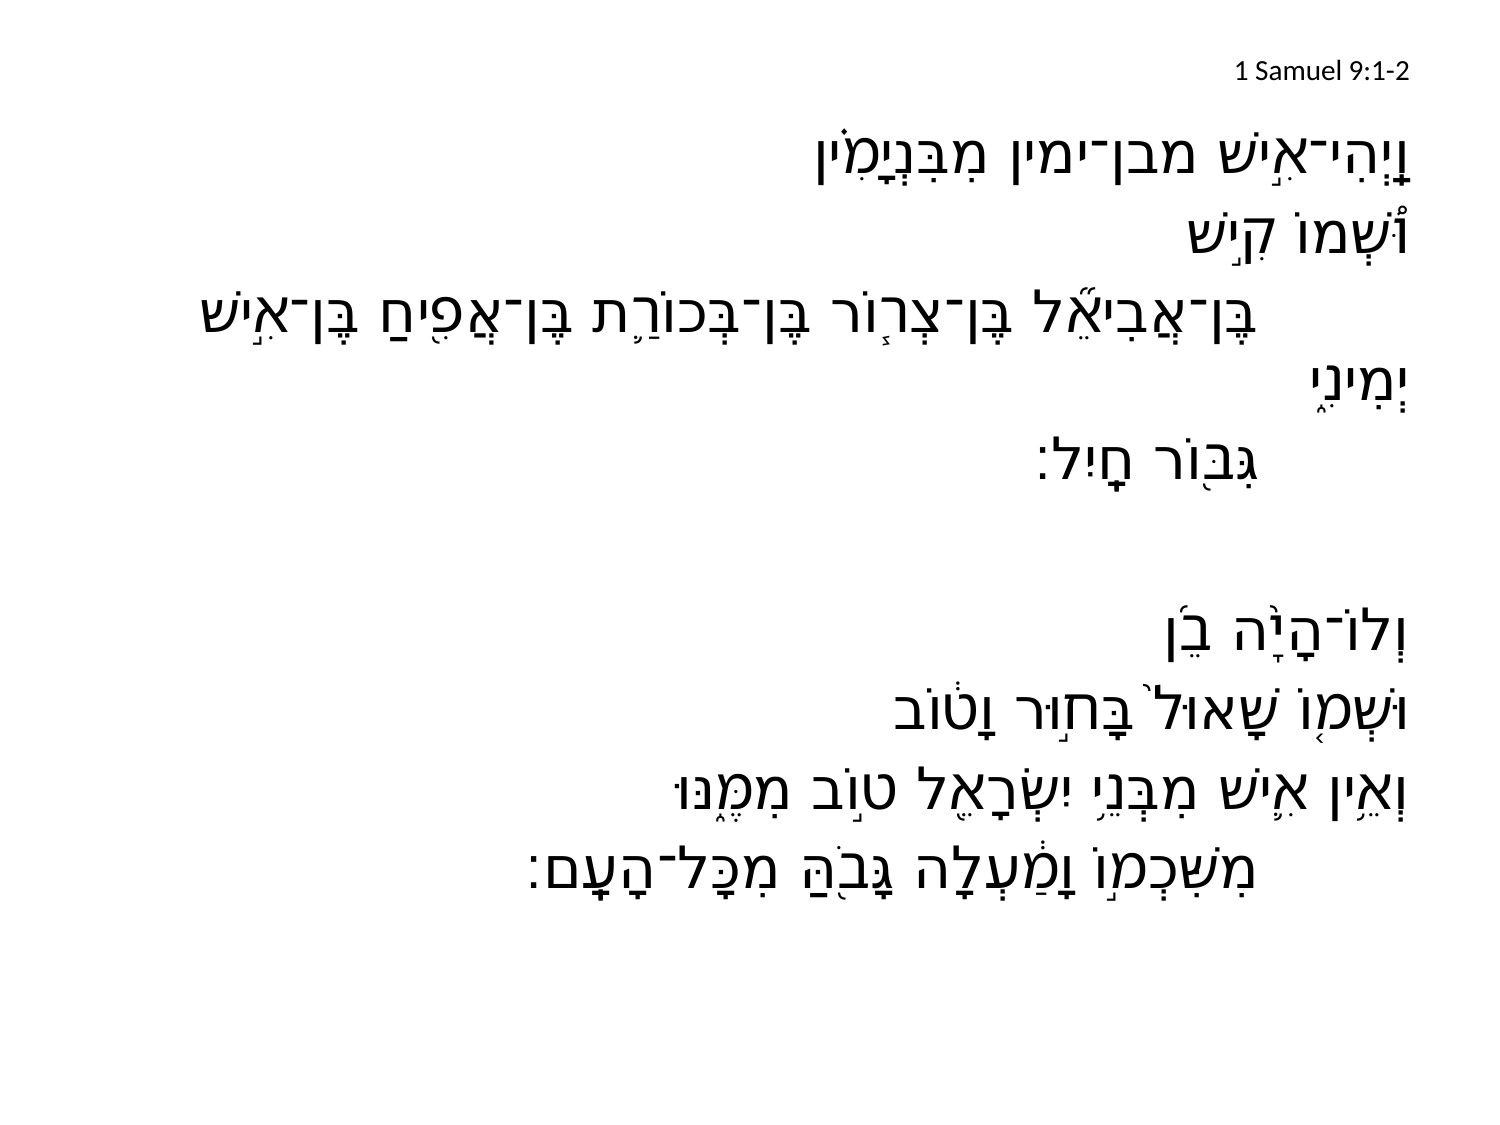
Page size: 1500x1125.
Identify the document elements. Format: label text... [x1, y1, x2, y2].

title 1 Samuel 9:1-2 [75, 45, 1425, 100]
list וַֽיְהִי־אִ֣ישׁ מבן־ימין מִבִּנְיָמִ֗ין וּ֠שְׁמוֹ קִ֣ישׁ בֶּן־אֲבִיאֵ֞ל בֶּן־צְר֧וֹר בֶּן־בְּכוֹרַ֛ת בֶּן־אֲפִ֖יחַ בֶּן־אִ֣ישׁ יְמִינִ֑י גִּבּ֖וֹר חָֽיִל׃ וְלוֹ־הָיָ֨ה בֵ֜ן וּשְׁמ֤וֹ שָׁאוּל֙ בָּח֣וּר וָט֔וֹב וְאֵ֥ין אִ֛ישׁ מִבְּנֵ֥י יִשְׂרָאֵ֖ל ט֣וֹב מִמֶּ֑נּוּ מִשִּׁכְמ֣וֹ וָמַ֔עְלָה גָּבֹ֖הַּ מִכָּל־הָעָֽם׃ [75, 112, 1425, 1113]
